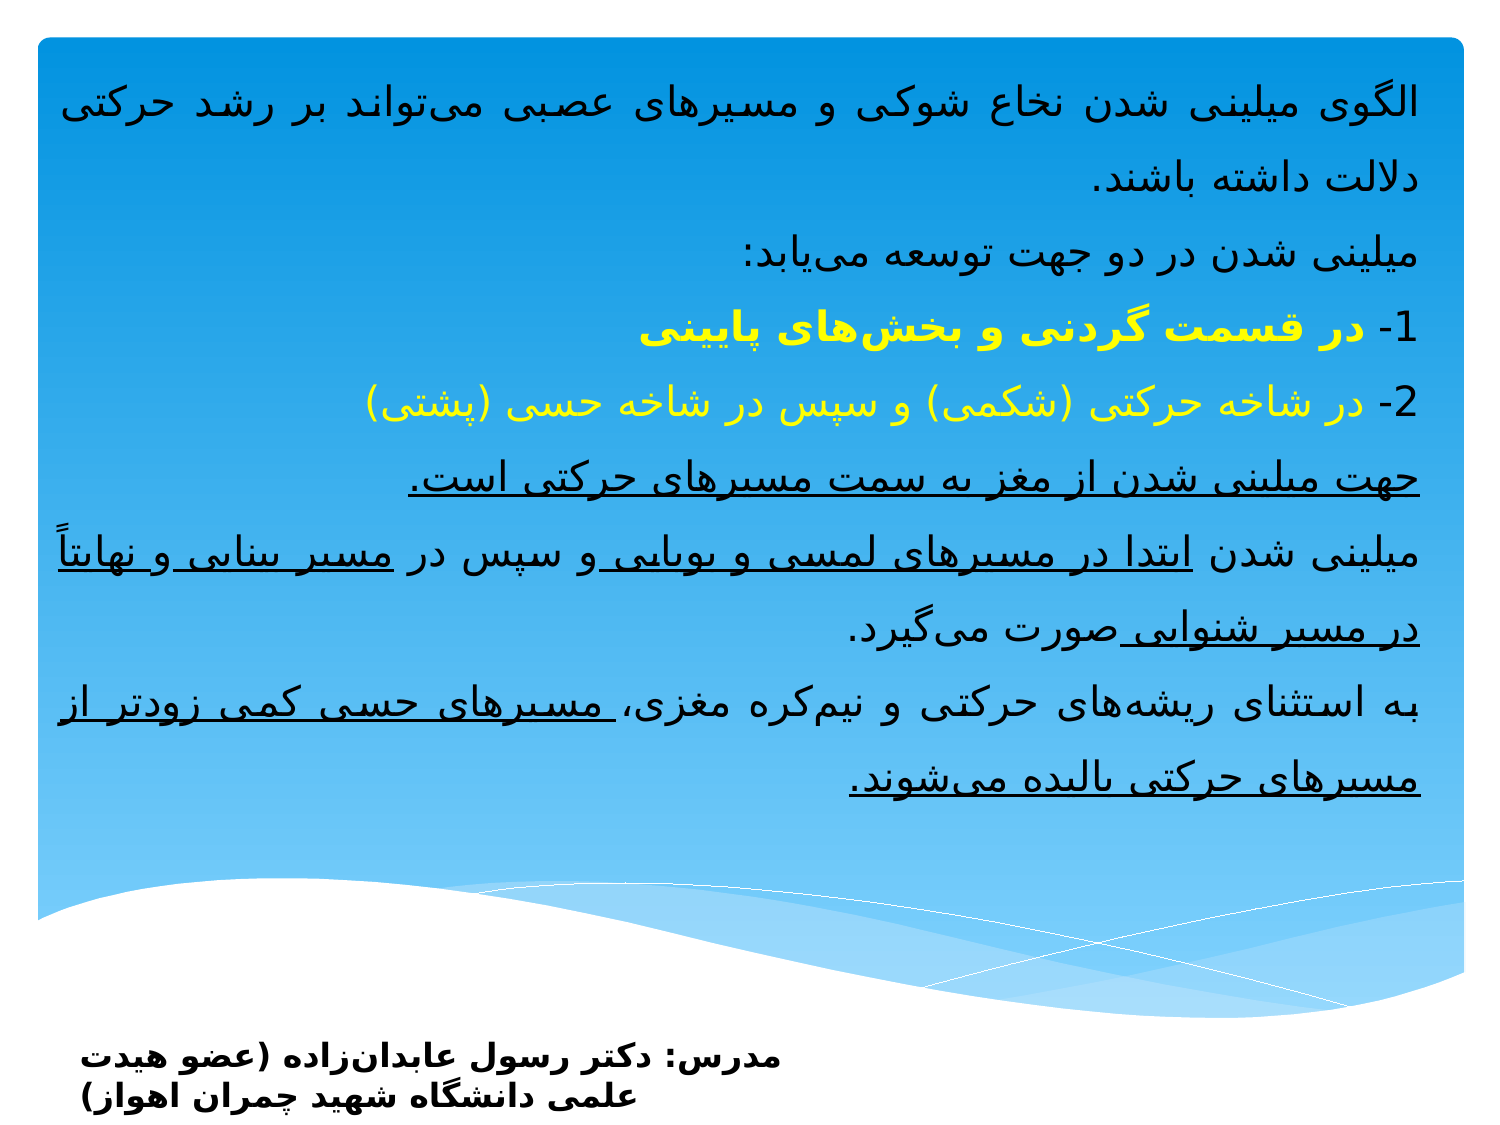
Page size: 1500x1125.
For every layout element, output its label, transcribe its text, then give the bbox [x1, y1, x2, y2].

text_box مدرس: دکتر رسول عابدان‌زاده (عضو هیدت علمی دانشگاه شهید چمران اهواز) [64, 1026, 869, 1122]
text_box الگوی میلینی شدن نخاع شوکی و مسیرهای عصبی می‌تواند بر رشد حرکتی دلالت داشته باشند. میلینی شدن در دو جهت توسعه می‌یابد: 1- در قسمت گردنی و بخش‌های پایینی 2- در شاخه حرکتی (شکمی) و سپس در شاخه حسی (پشتی) جهت میلینی شدن از مغز به سمت مسیرهای حرکتی است. میلینی شدن ابتدا در مسیرهای لمسی و بویایی و سپس در مسیر بینایی و نهایتاً در مسیر شنوایی صورت می‌گیرد. به استثنای ریشه‌های حرکتی و نیم‌کره مغزی، مسیرهای حسی کمی زودتر از مسیرهای حرکتی بالیده می‌شوند. [41, 42, 1436, 875]
